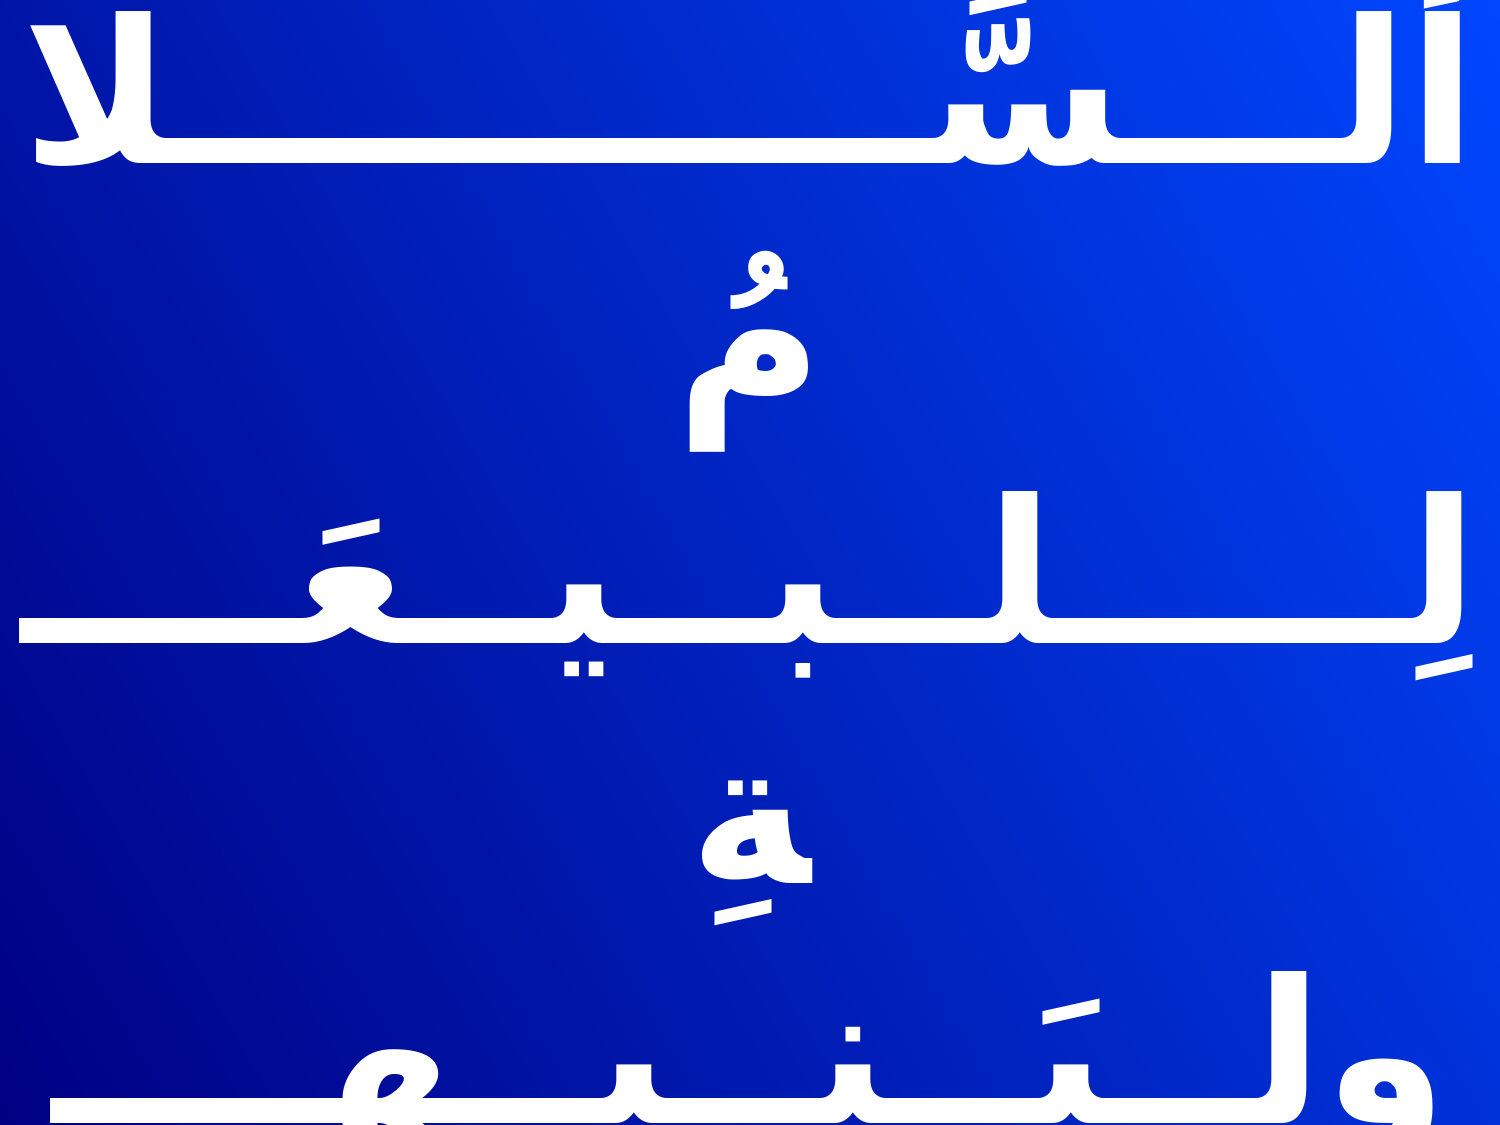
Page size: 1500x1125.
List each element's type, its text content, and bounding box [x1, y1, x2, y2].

text_box المحتفل: ألـــسَّـــــــــــلامُ لِـــــلــبــيــعَــــةِ ولِــبَــنِــيــهــــا [0, 0, 1500, 1125]
